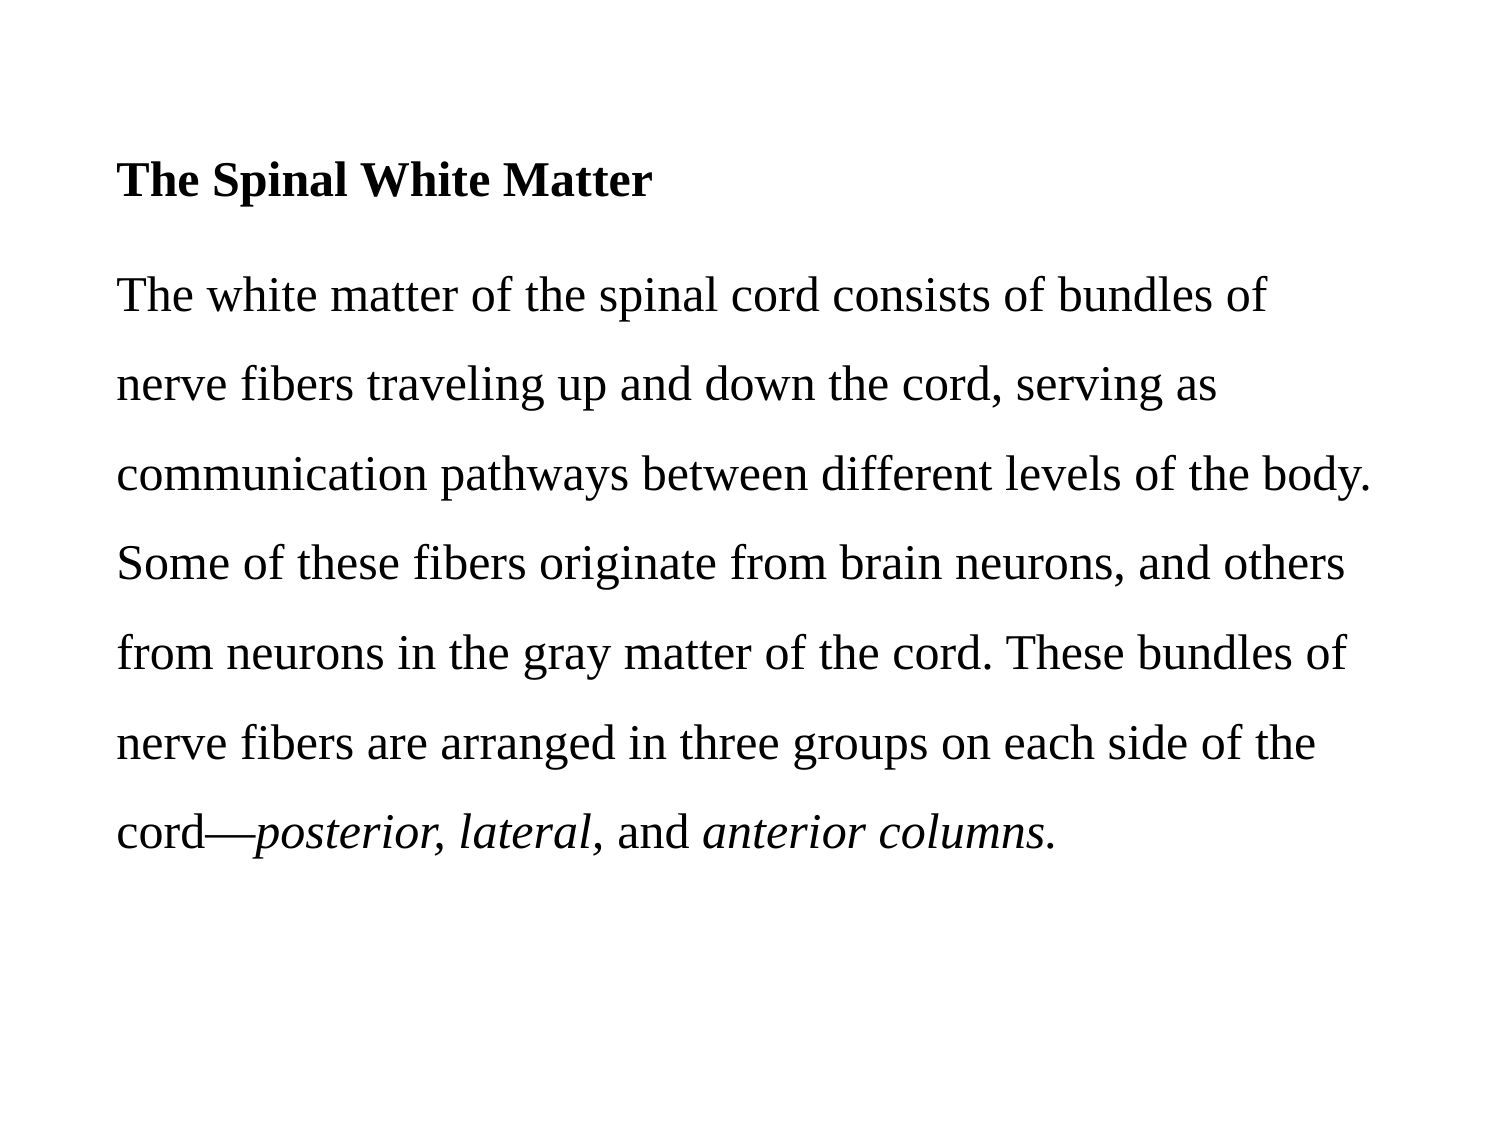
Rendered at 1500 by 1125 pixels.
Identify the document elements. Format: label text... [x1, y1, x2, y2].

text_box The Spinal White Matter The white matter of the spinal cord consists of bundles of nerve fibers traveling up and down the cord, serving as communication pathways between different levels of the body. Some of these fibers originate from brain neurons, and others from neurons in the gray matter of the cord. These bundles of nerve fibers are arranged in three groups on each side of the cord—posterior, lateral, and anterior columns. [108, 102, 1392, 868]
